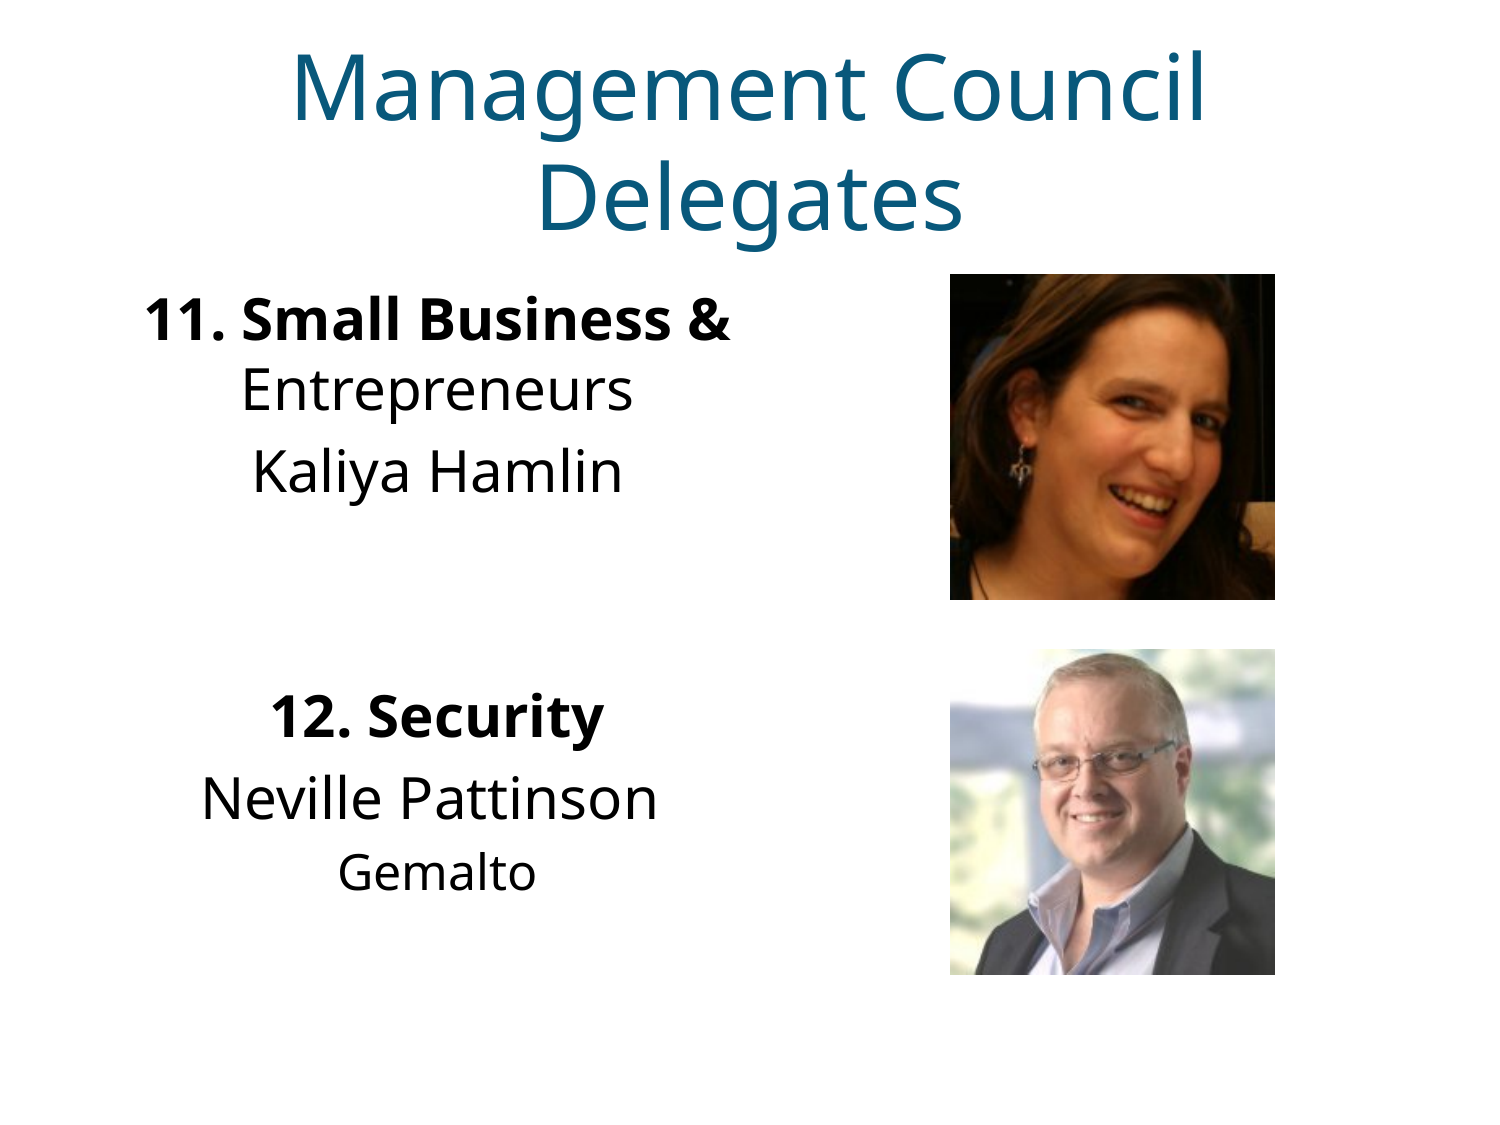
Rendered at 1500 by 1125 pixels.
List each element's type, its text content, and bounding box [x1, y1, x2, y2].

title Management Council Delegates [75, 45, 1425, 233]
picture [949, 649, 1276, 976]
list 11. Small Business & Entrepreneurs Kaliya Hamlin 12. Security Neville Pattinson Gemalto [50, 275, 825, 1025]
picture [949, 274, 1276, 601]
